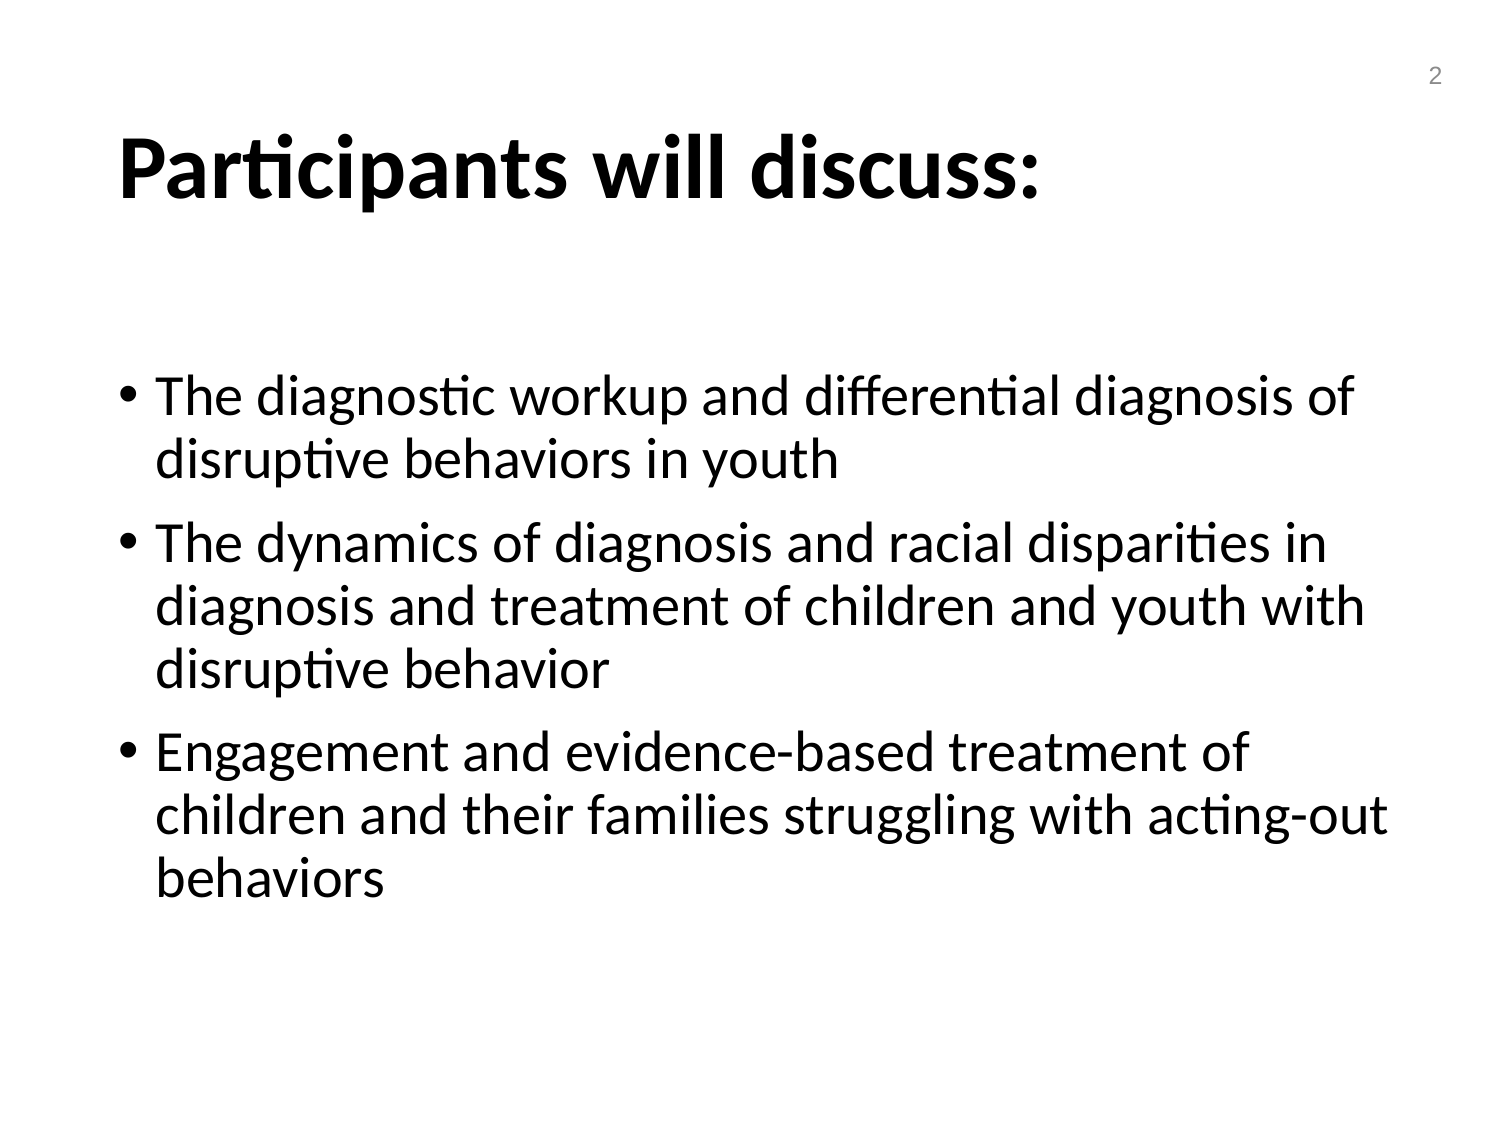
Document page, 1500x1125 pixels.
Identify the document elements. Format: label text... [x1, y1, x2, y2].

list The diagnostic workup and differential diagnosis of disruptive behaviors in youth The dynamics of diagnosis and racial disparities in diagnosis and treatment of children and youth with disruptive behavior Engagement and evidence-based treatment of children and their families struggling with acting-out behaviors [103, 277, 1445, 1125]
title Participants will discuss: [103, 59, 1397, 277]
slide_number 2 [1357, 45, 1458, 105]
